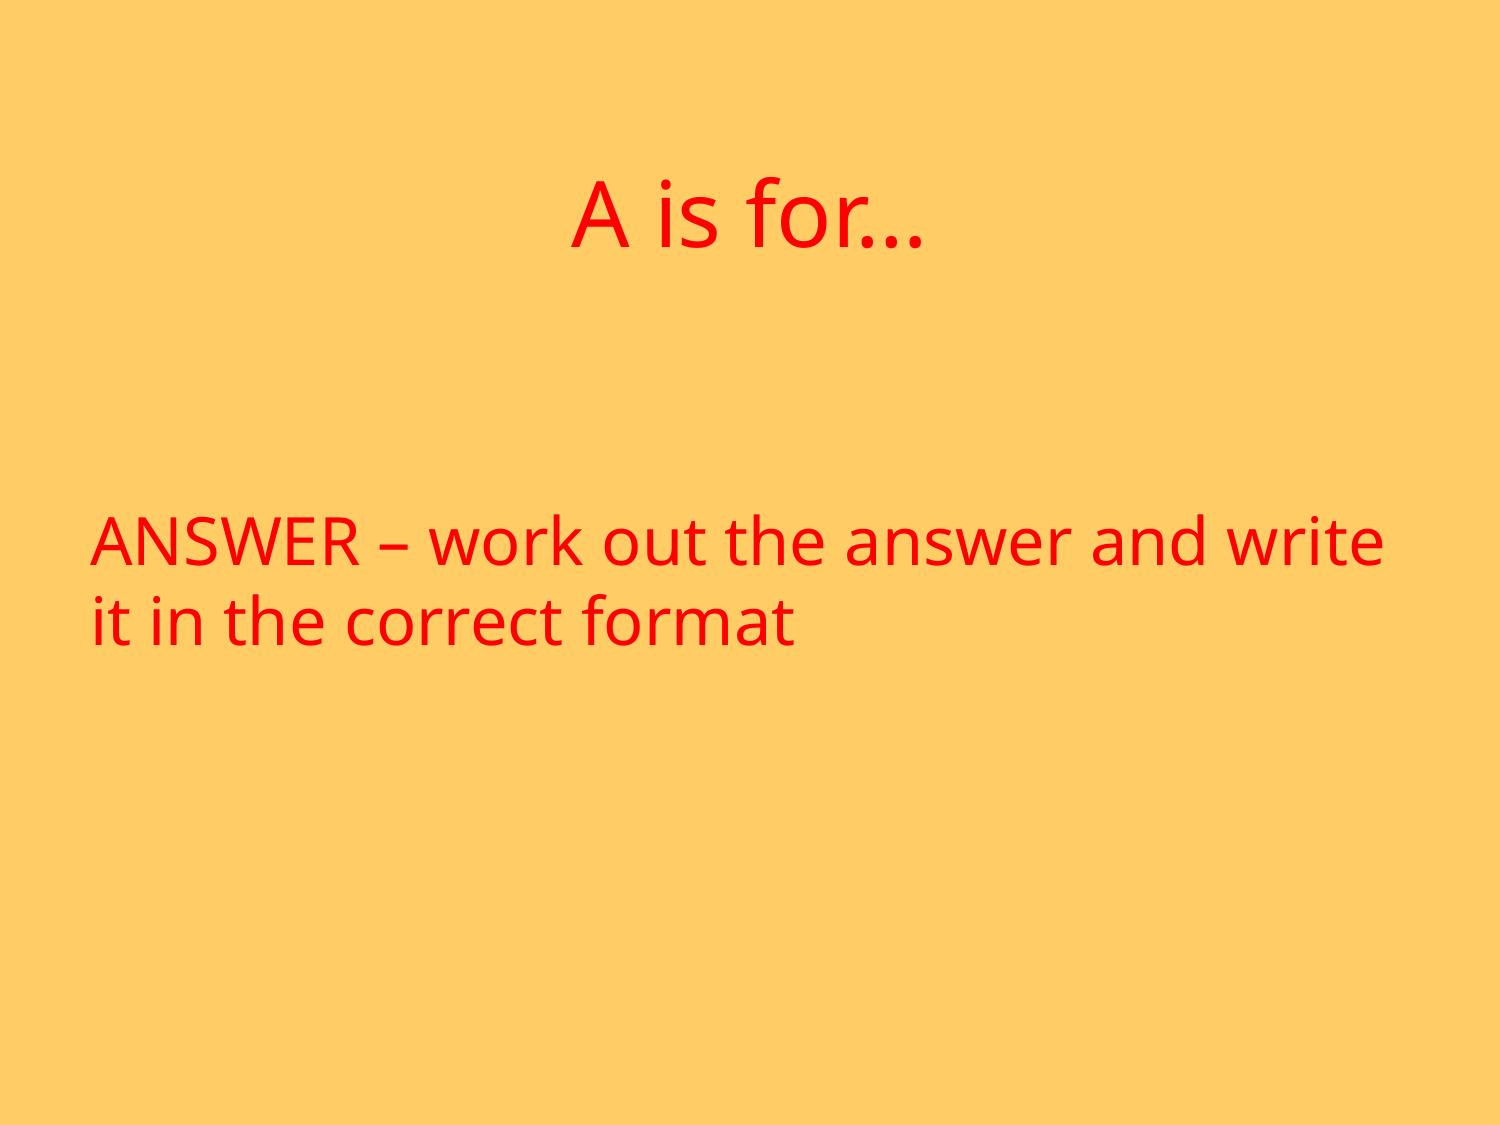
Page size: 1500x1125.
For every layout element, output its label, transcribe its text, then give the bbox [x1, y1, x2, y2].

title A is for… [75, 117, 1425, 304]
list ANSWER – work out the answer and write it in the correct format [75, 304, 1425, 1048]
